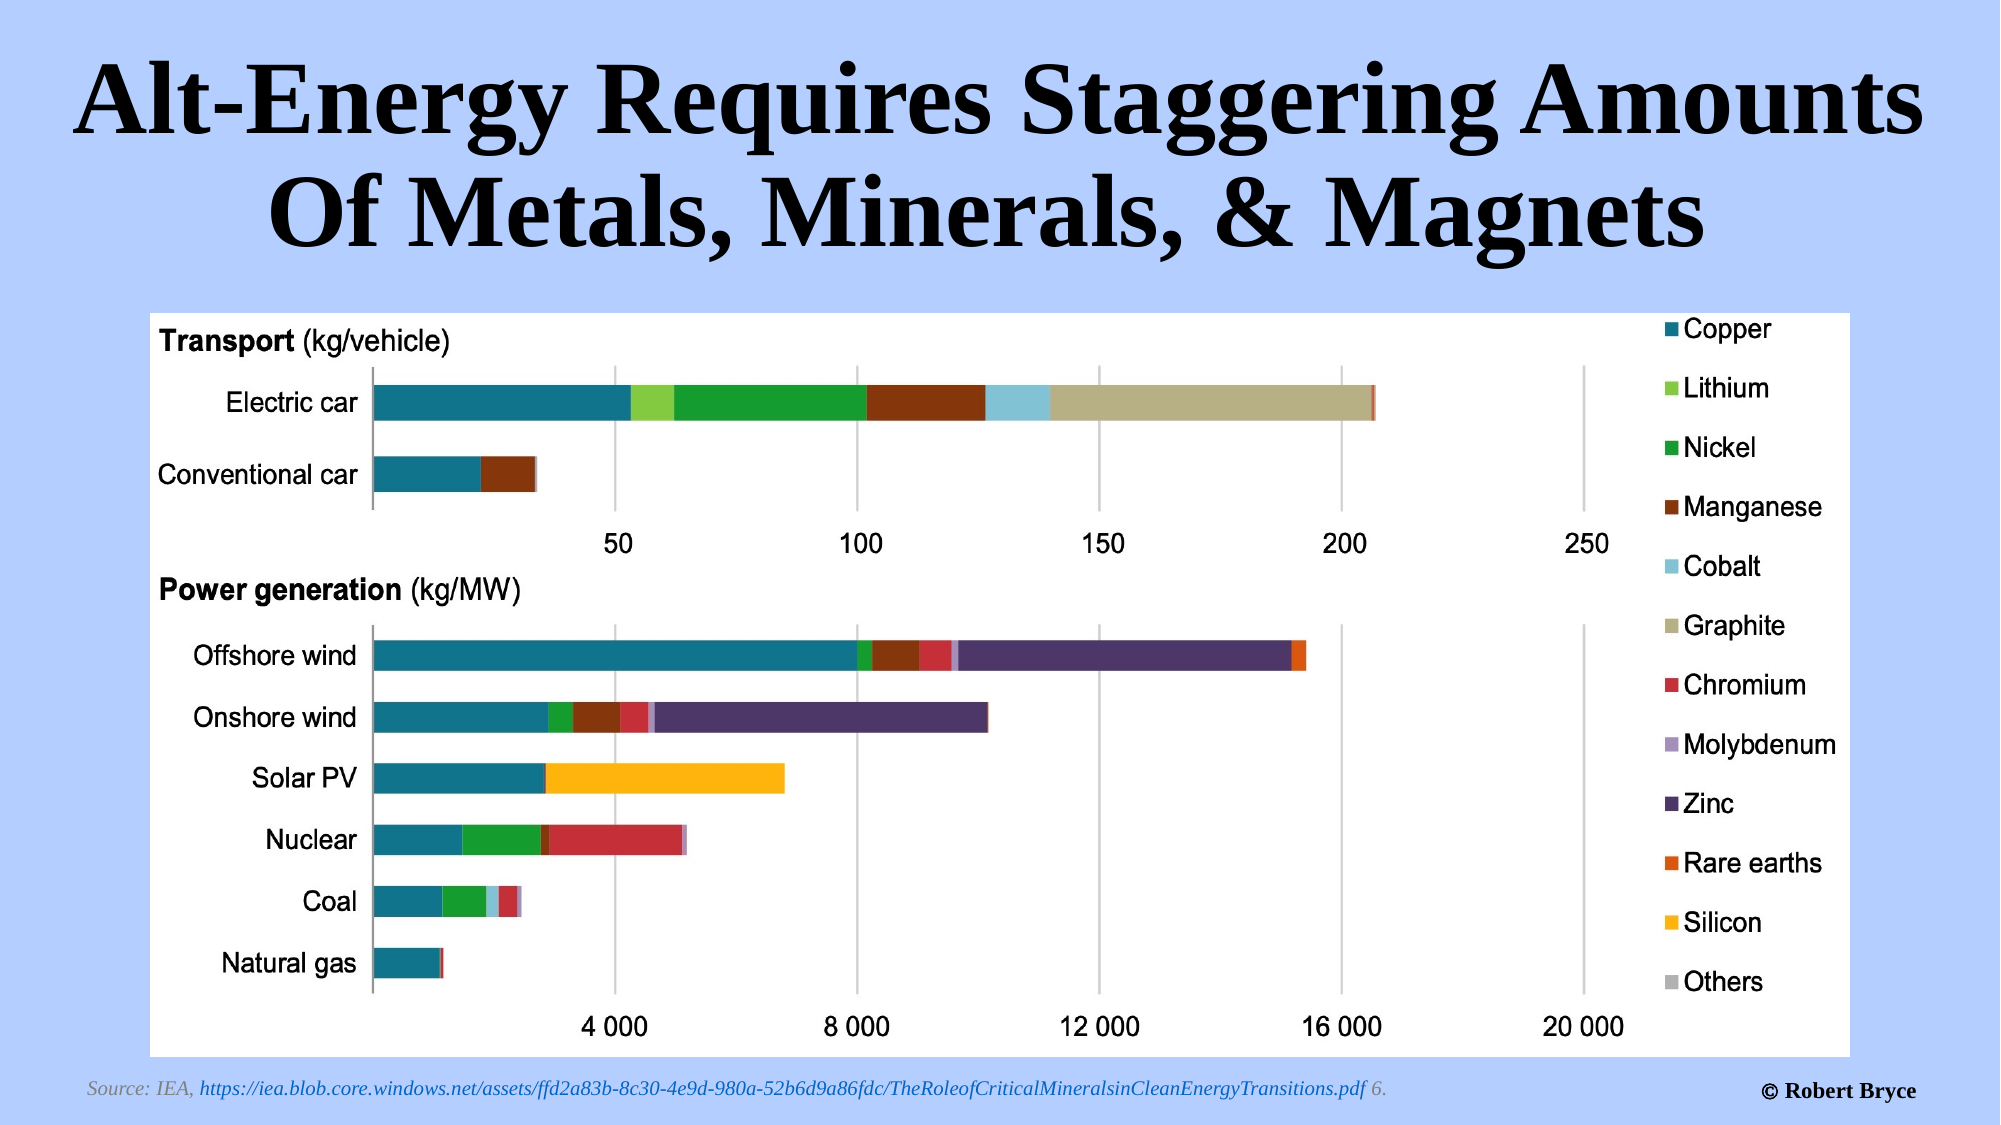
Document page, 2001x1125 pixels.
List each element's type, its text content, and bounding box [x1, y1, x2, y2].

text_box  Robert Bryce [1746, 1068, 1984, 1121]
title Alt-Energy Requires Staggering Amounts Of Metals, Minerals, & Magnets [42, 83, 1958, 230]
picture [150, 313, 1850, 1057]
text_box Source: IEA, https://iea.blob.core.windows.net/assets/ffd2a83b-8c30-4e9d-980a-52b6d9a86fdc/TheRoleofCriticalMineralsinCleanEnergyTransitions.pdf 6. [72, 1067, 1403, 1107]
